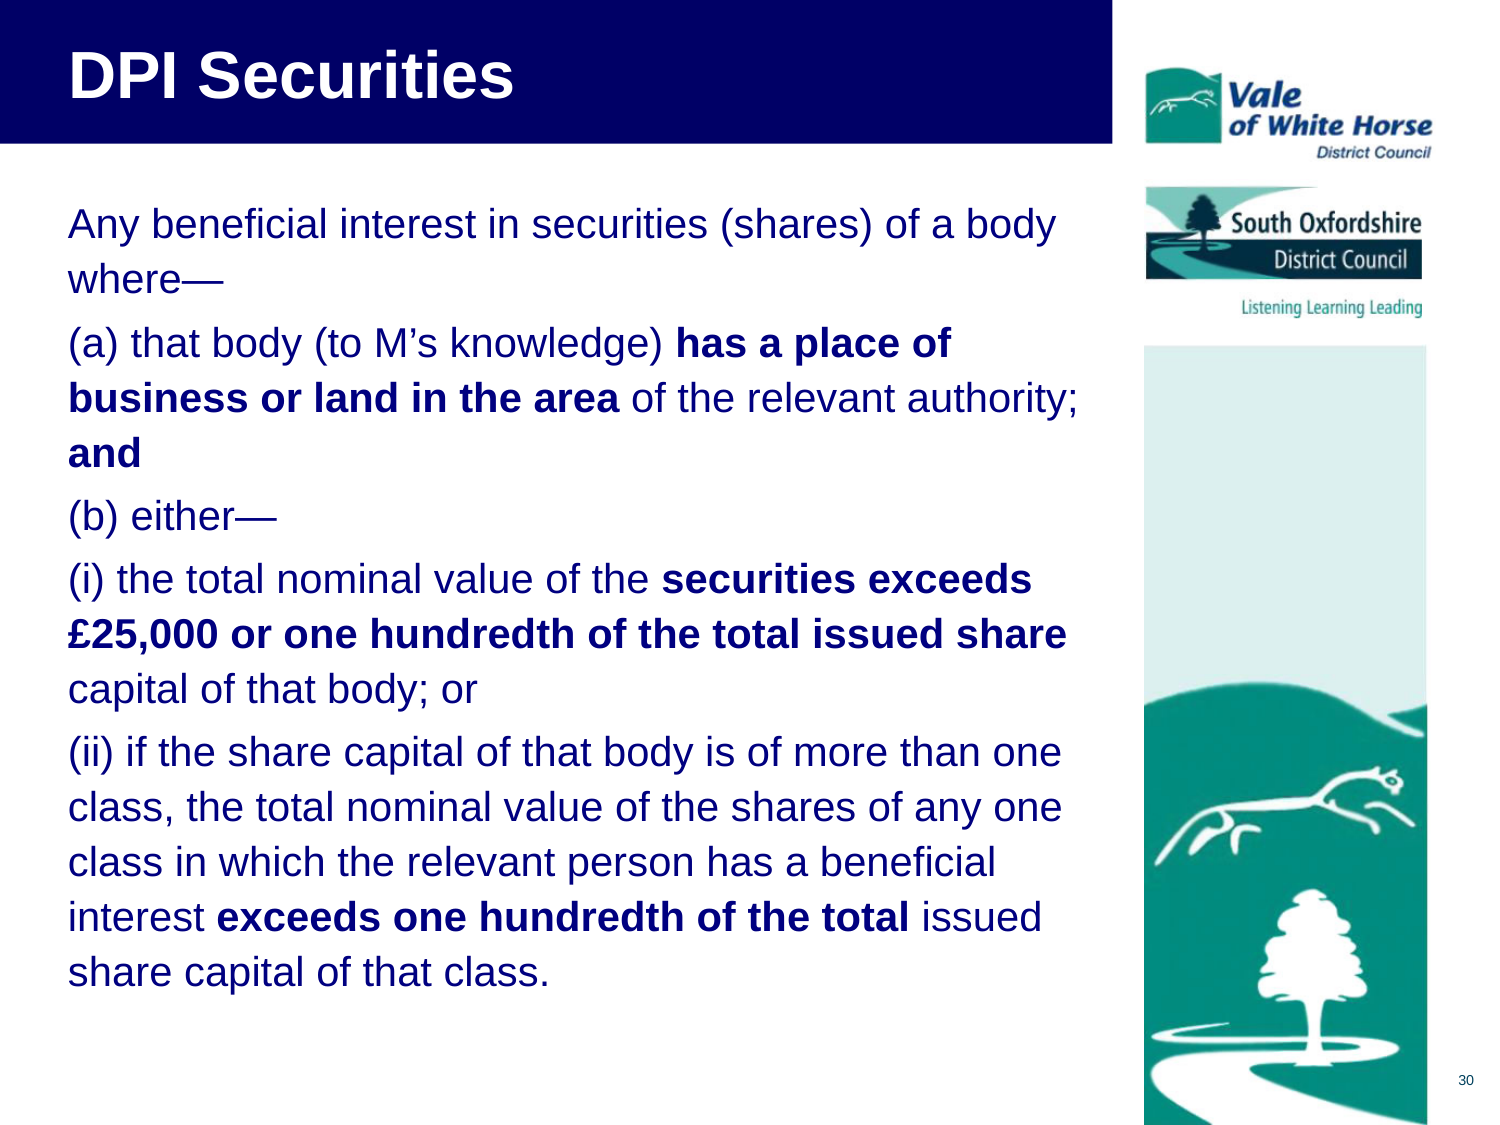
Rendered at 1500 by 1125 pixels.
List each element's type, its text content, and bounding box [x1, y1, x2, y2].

list Any beneficial interest in securities (shares) of a body where— (a) that body (to M’s knowledge) has a place of business or land in the area of the relevant authority; and (b) either— (i) the total nominal value of the securities exceeds £25,000 or one hundredth of the total issued share capital of that body; or (ii) if the share capital of that body is of more than one class, the total nominal value of the shares of any one class in which the relevant person has a beneficial interest exceeds one hundredth of the total issued share capital of that class. [52, 184, 1117, 1086]
title DPI Securities [53, 0, 1110, 144]
slide_number 30 [1176, 1046, 1490, 1100]
picture [1144, 49, 1436, 1125]
